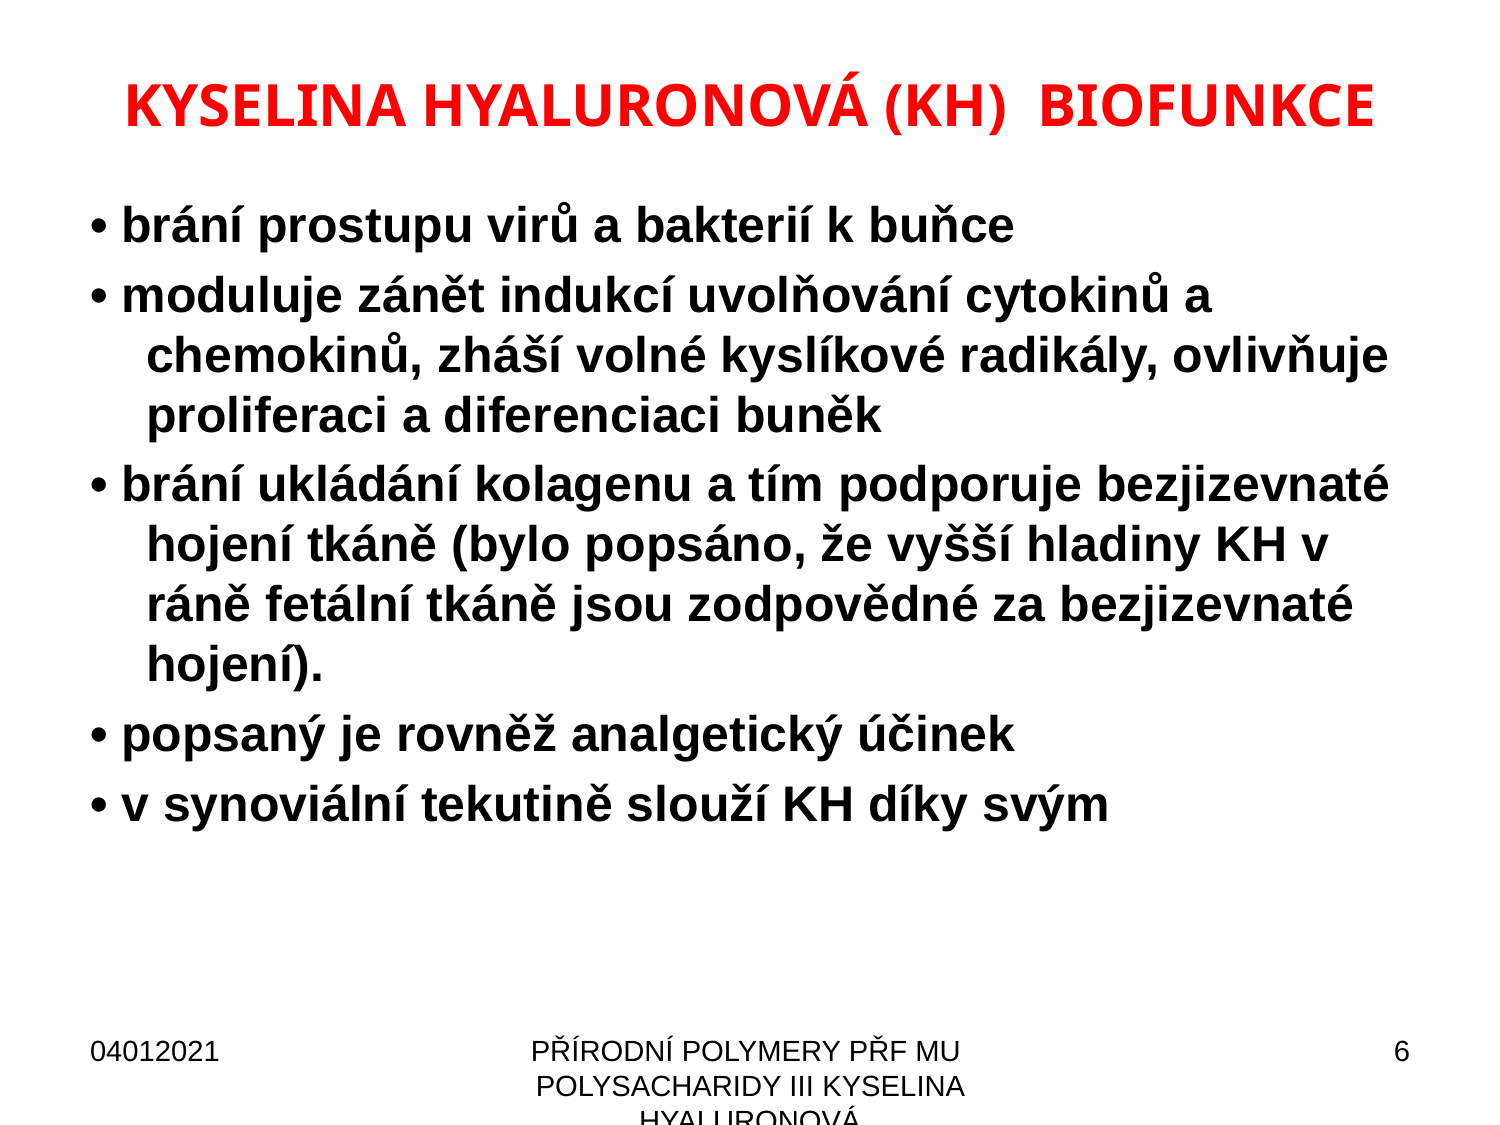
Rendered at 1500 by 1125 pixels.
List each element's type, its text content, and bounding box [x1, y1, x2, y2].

title KYSELINA HYALURONOVÁ (KH) BIOFUNKCE [74, 44, 1426, 162]
slide_number 6 [1074, 1024, 1426, 1103]
slide_number 04012021 [74, 1024, 426, 1103]
list • brání prostupu virů a bakterií k buňce • moduluje zánět indukcí uvolňování cytokinů a chemokinů, zháší volné kyslíkové radikály, ovlivňuje proliferaci a diferenciaci buněk • brání ukládání kolagenu a tím podporuje bezjizevnaté hojení tkáně (bylo popsáno, že vyšší hladiny KH v ráně fetální tkáně jsou zodpovědné za bezjizevnaté hojení). • popsaný je rovněž analgetický účinek • v synoviální tekutině slouží KH díky svým [74, 184, 1426, 1006]
footer PŘÍRODNÍ POLYMERY PŘF MU POLYSACHARIDY III KYSELINA HYALURONOVÁ [512, 1024, 988, 1103]
